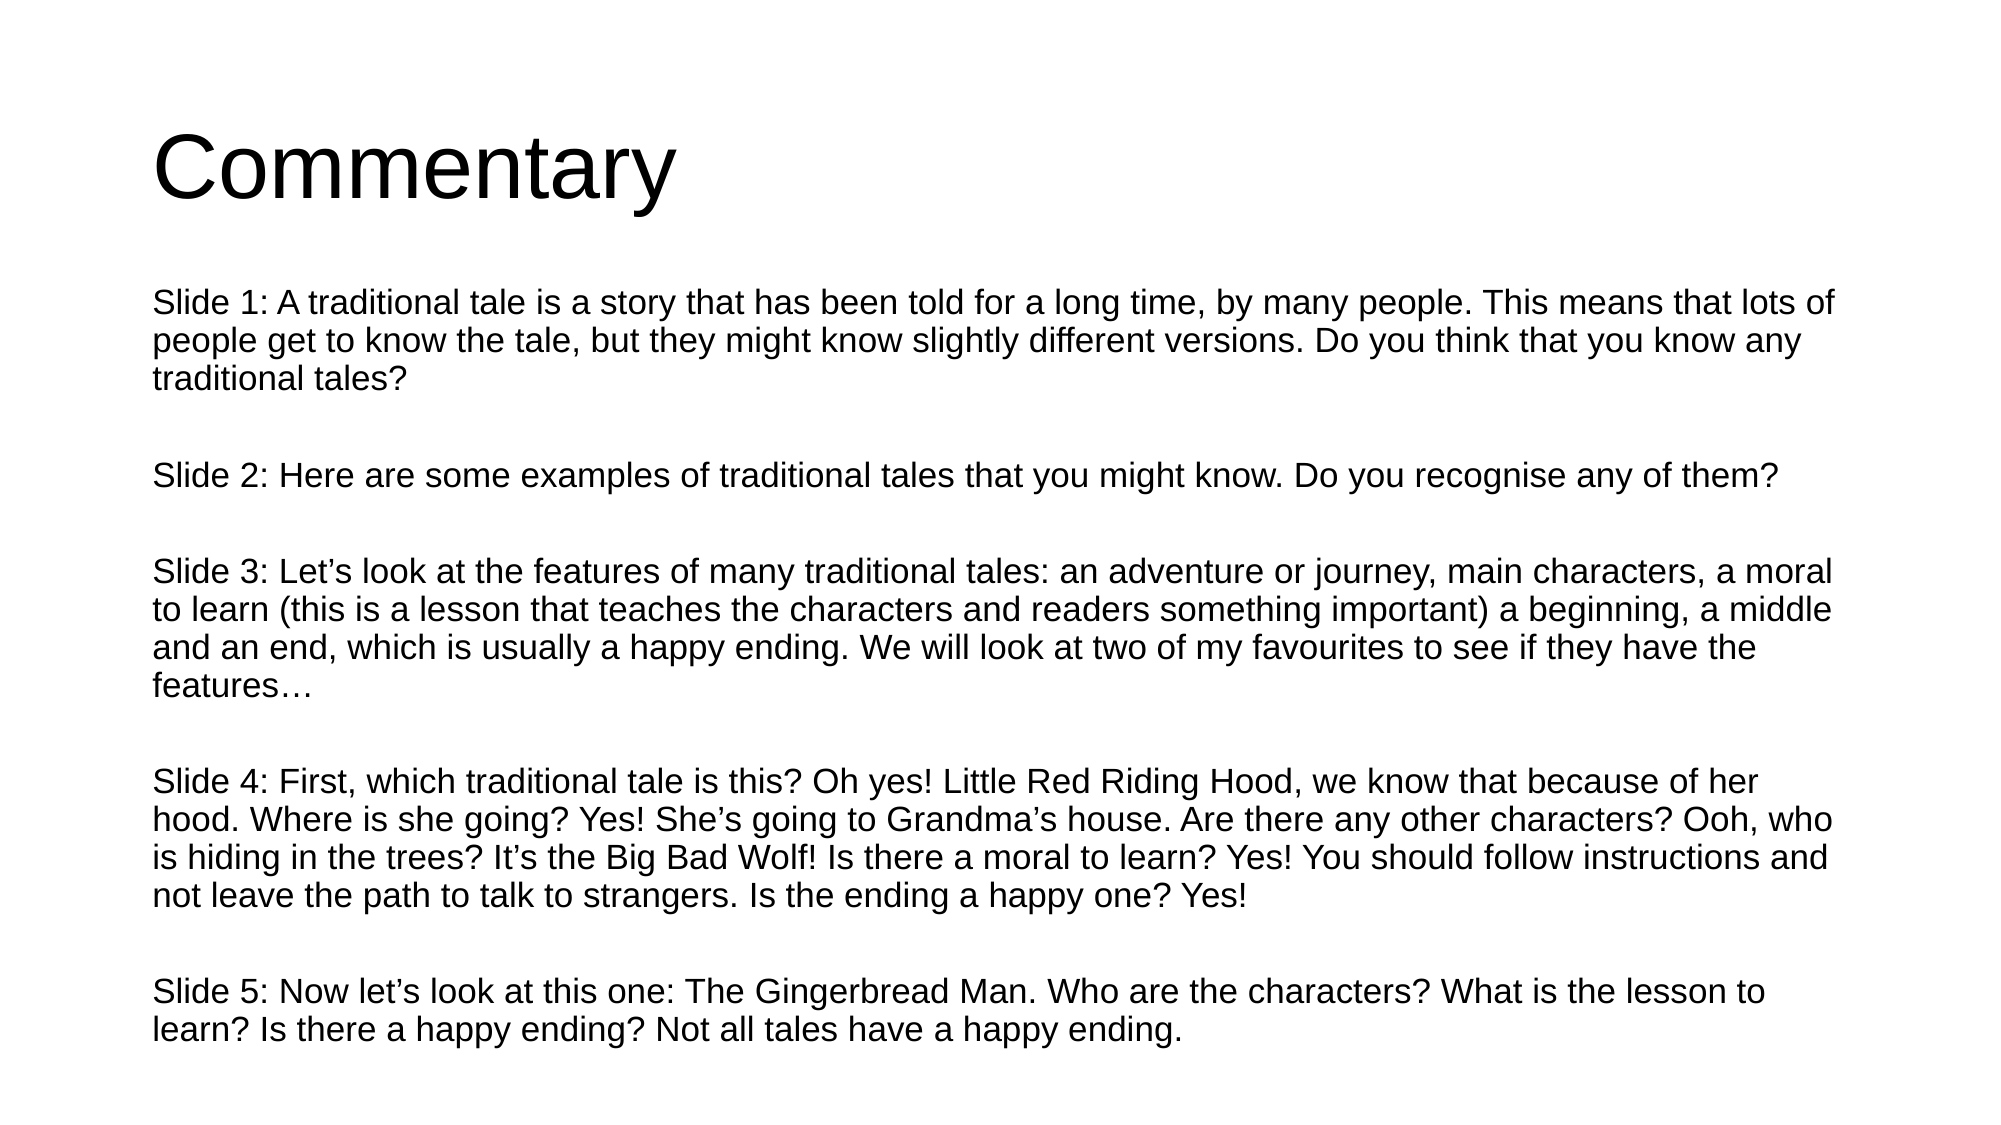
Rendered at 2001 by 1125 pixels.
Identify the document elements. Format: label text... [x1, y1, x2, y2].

list Slide 1: A traditional tale is a story that has been told for a long time, by many people. This means that lots of people get to know the tale, but they might know slightly different versions. Do you think that you know any traditional tales? Slide 2: Here are some examples of traditional tales that you might know. Do you recognise any of them? Slide 3: Let’s look at the features of many traditional tales: an adventure or journey, main characters, a moral to learn (this is a lesson that teaches the characters and readers something important) a beginning, a middle and an end, which is usually a happy ending. We will look at two of my favourites to see if they have the features… Slide 4: First, which traditional tale is this? Oh yes! Little Red Riding Hood, we know that because of her hood. Where is she going? Yes! She’s going to Grandma’s house. Are there any other characters? Ooh, who is hiding in the trees? It’s the Big Bad Wolf! Is there a moral to learn? Yes! You should follow instructions and not leave the path to talk to strangers. Is the ending a happy one? Yes! Slide 5: Now let’s look at this one: The Gingerbread Man. Who are the characters? What is the lesson to learn? Is there a happy ending? Not all tales have a happy ending. [137, 277, 1863, 1069]
title Commentary [137, 59, 1863, 277]
